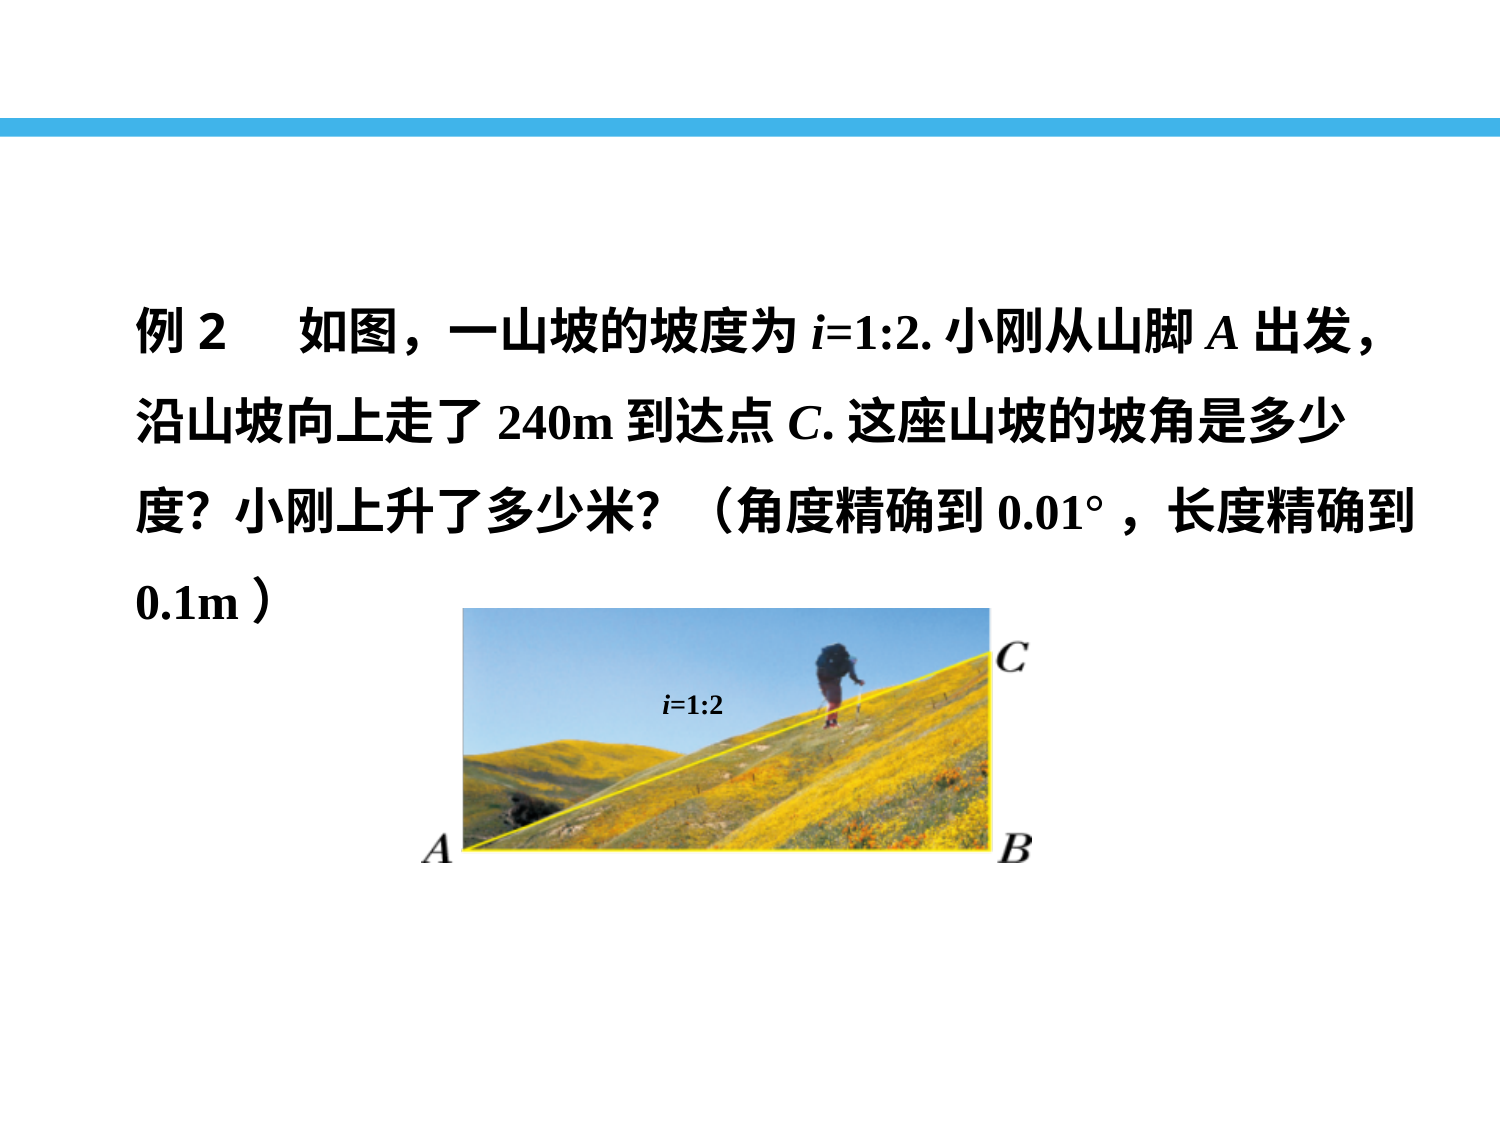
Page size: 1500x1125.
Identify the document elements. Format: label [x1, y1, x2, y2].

text_box [120, 262, 1433, 863]
